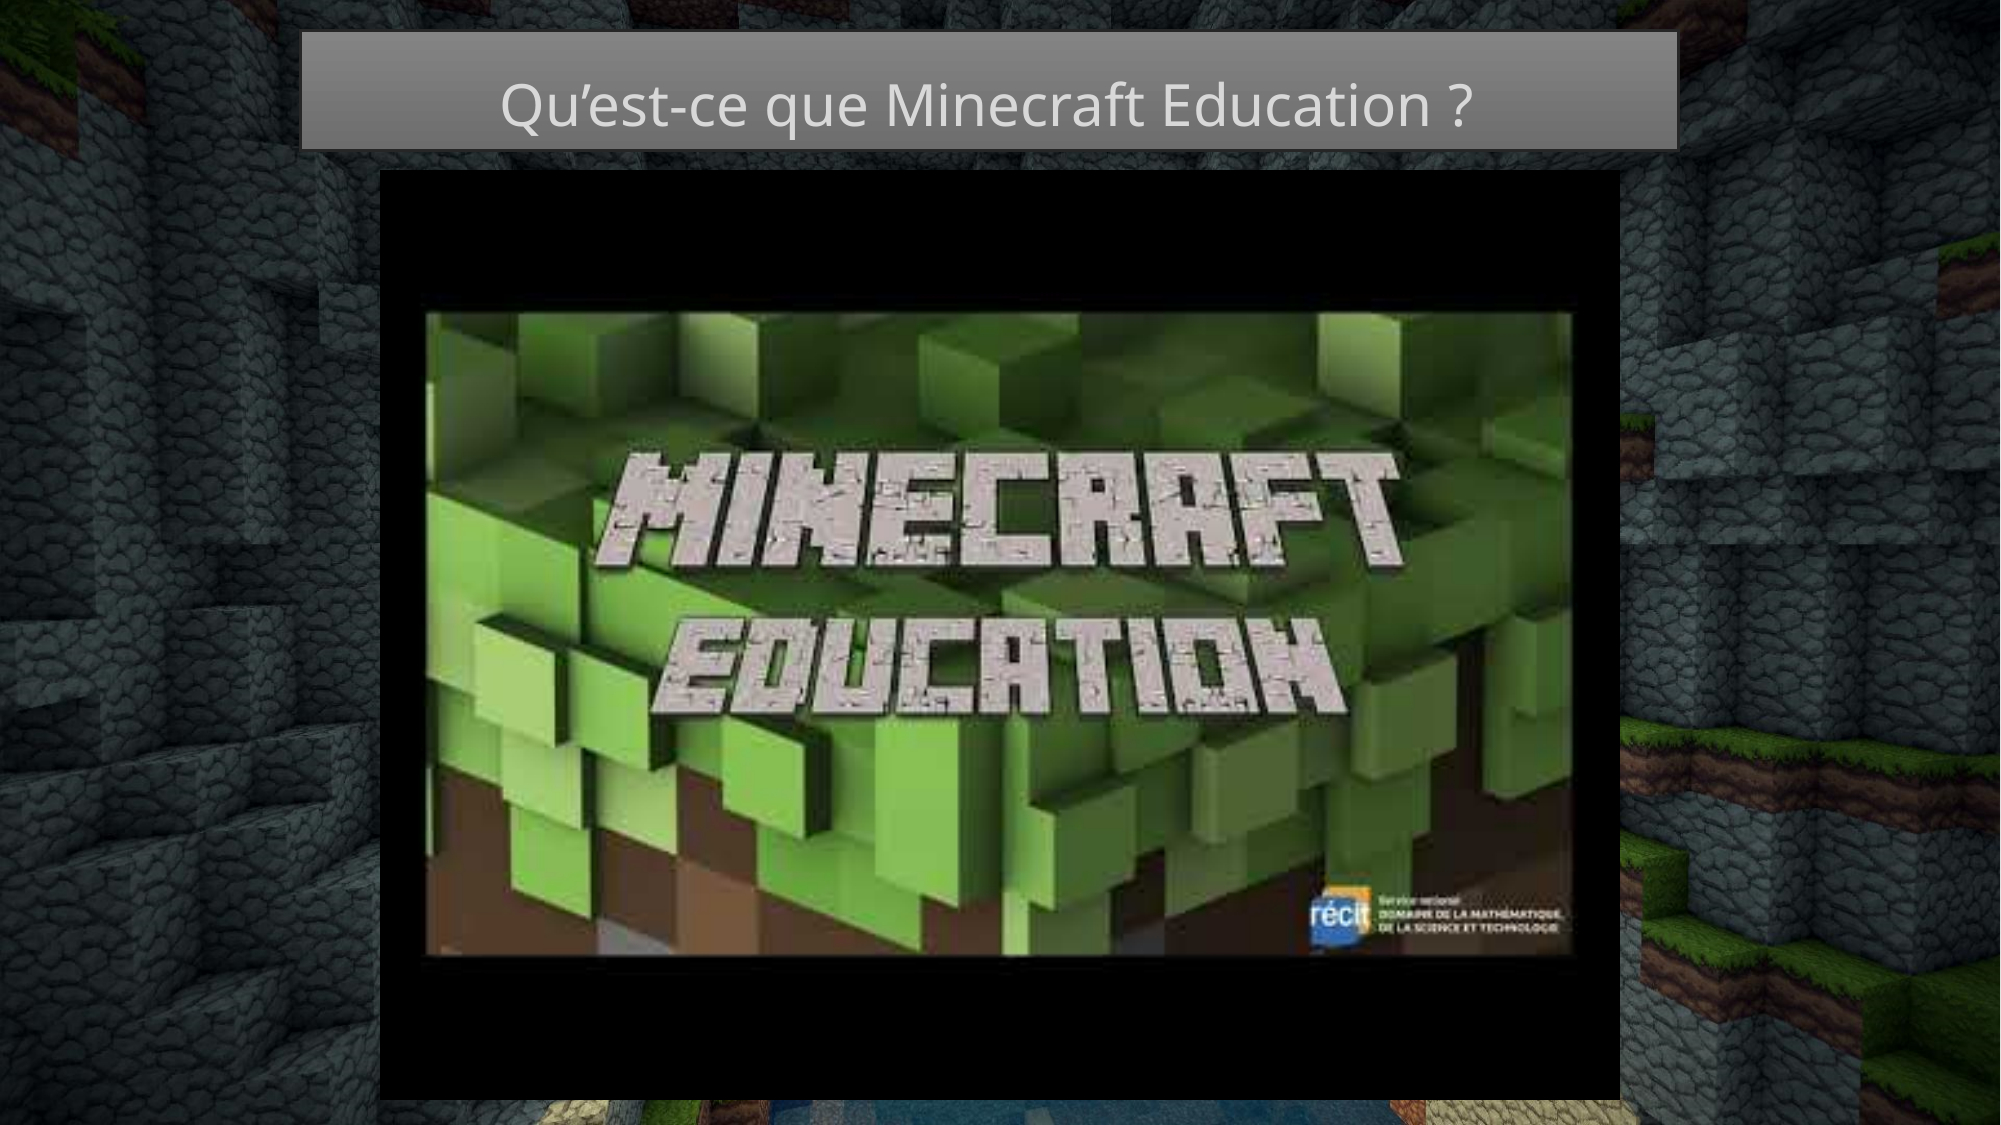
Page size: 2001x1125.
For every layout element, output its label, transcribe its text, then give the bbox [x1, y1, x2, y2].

text_box [300, 30, 1679, 151]
text_box Qu’est-ce que Minecraft Education ? [314, 60, 1659, 146]
picture [0, 0, 2001, 1125]
